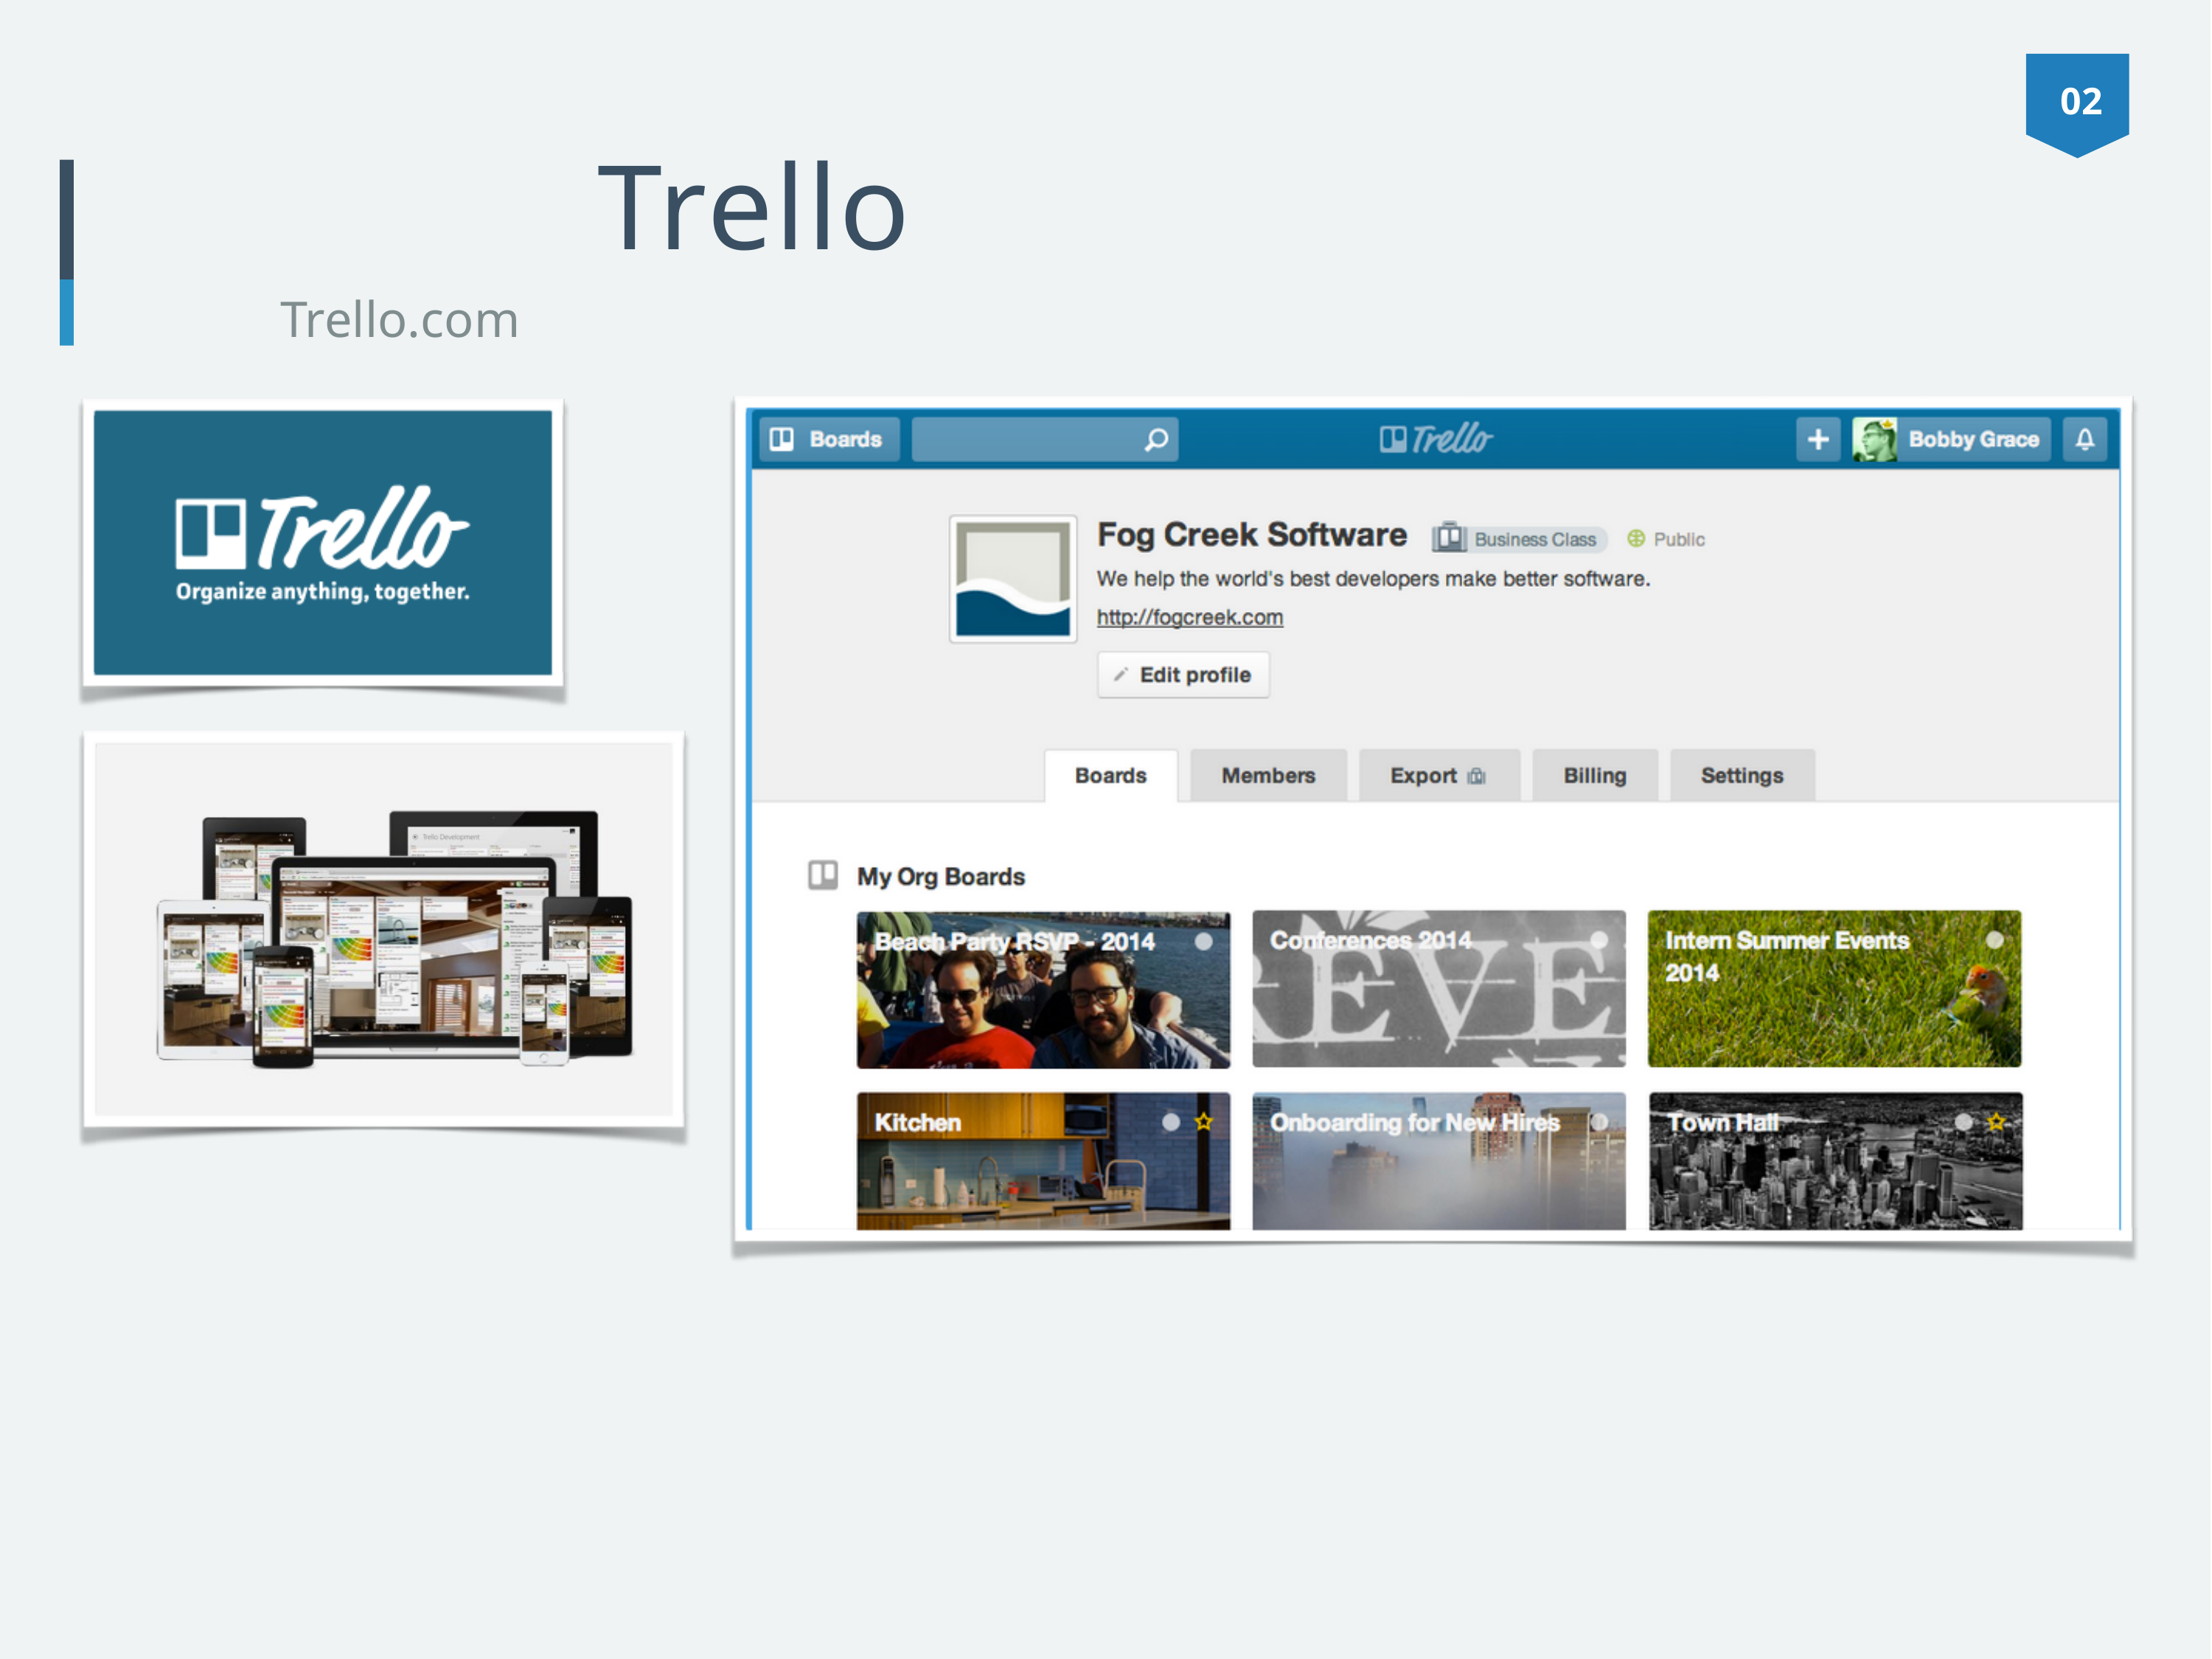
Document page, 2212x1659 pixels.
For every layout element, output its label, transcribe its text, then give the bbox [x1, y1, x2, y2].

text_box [728, 396, 2138, 1263]
text_box Trello [591, 126, 917, 279]
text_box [78, 730, 690, 1149]
text_box 02 [2054, 72, 2110, 128]
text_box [77, 398, 569, 709]
text_box Trello.com [274, 282, 527, 354]
